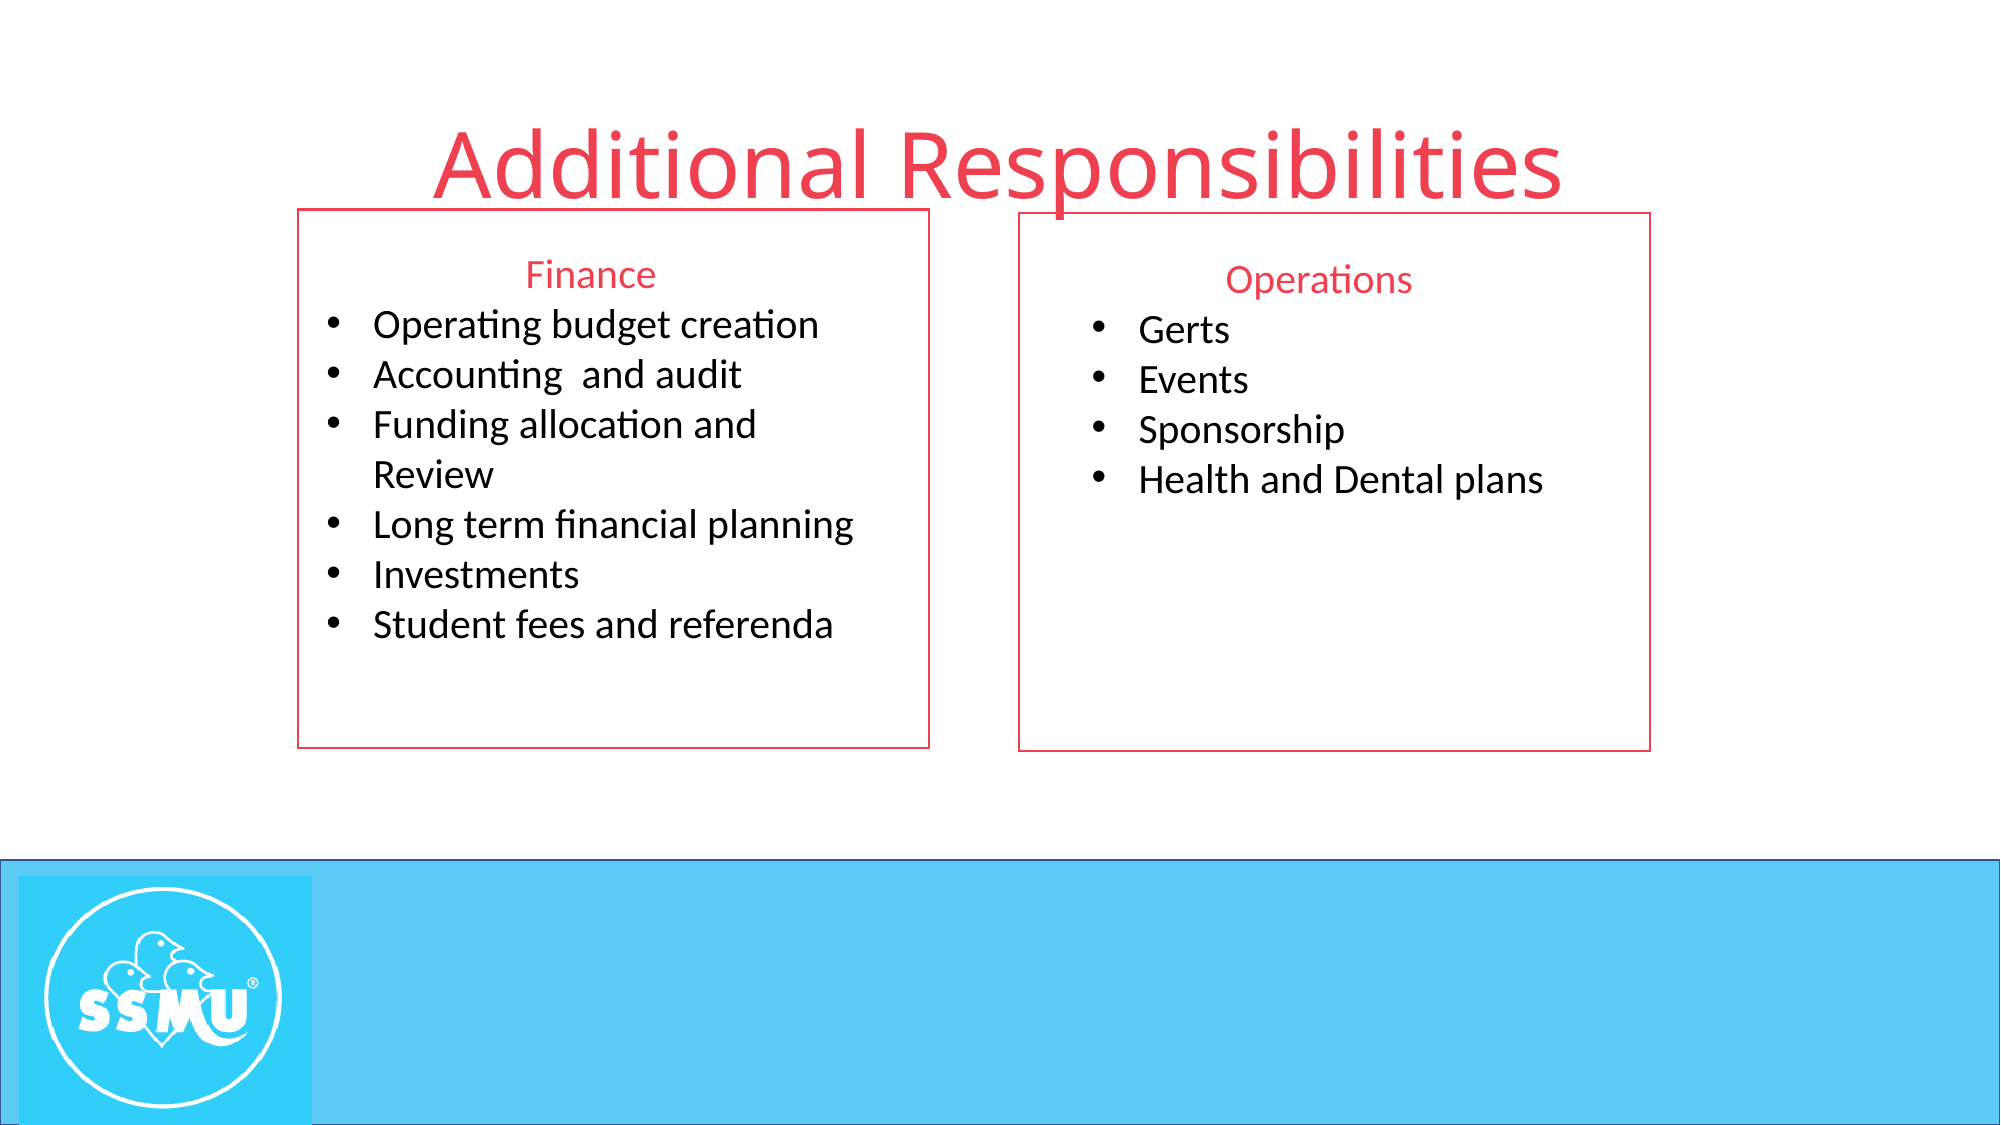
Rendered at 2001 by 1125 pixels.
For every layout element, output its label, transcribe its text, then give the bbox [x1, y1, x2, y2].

text_box [0, 859, 2000, 1125]
text_box [1018, 212, 1651, 752]
picture [19, 876, 312, 1125]
text_box [297, 208, 930, 749]
title Additional Responsibilities [137, 59, 1863, 278]
